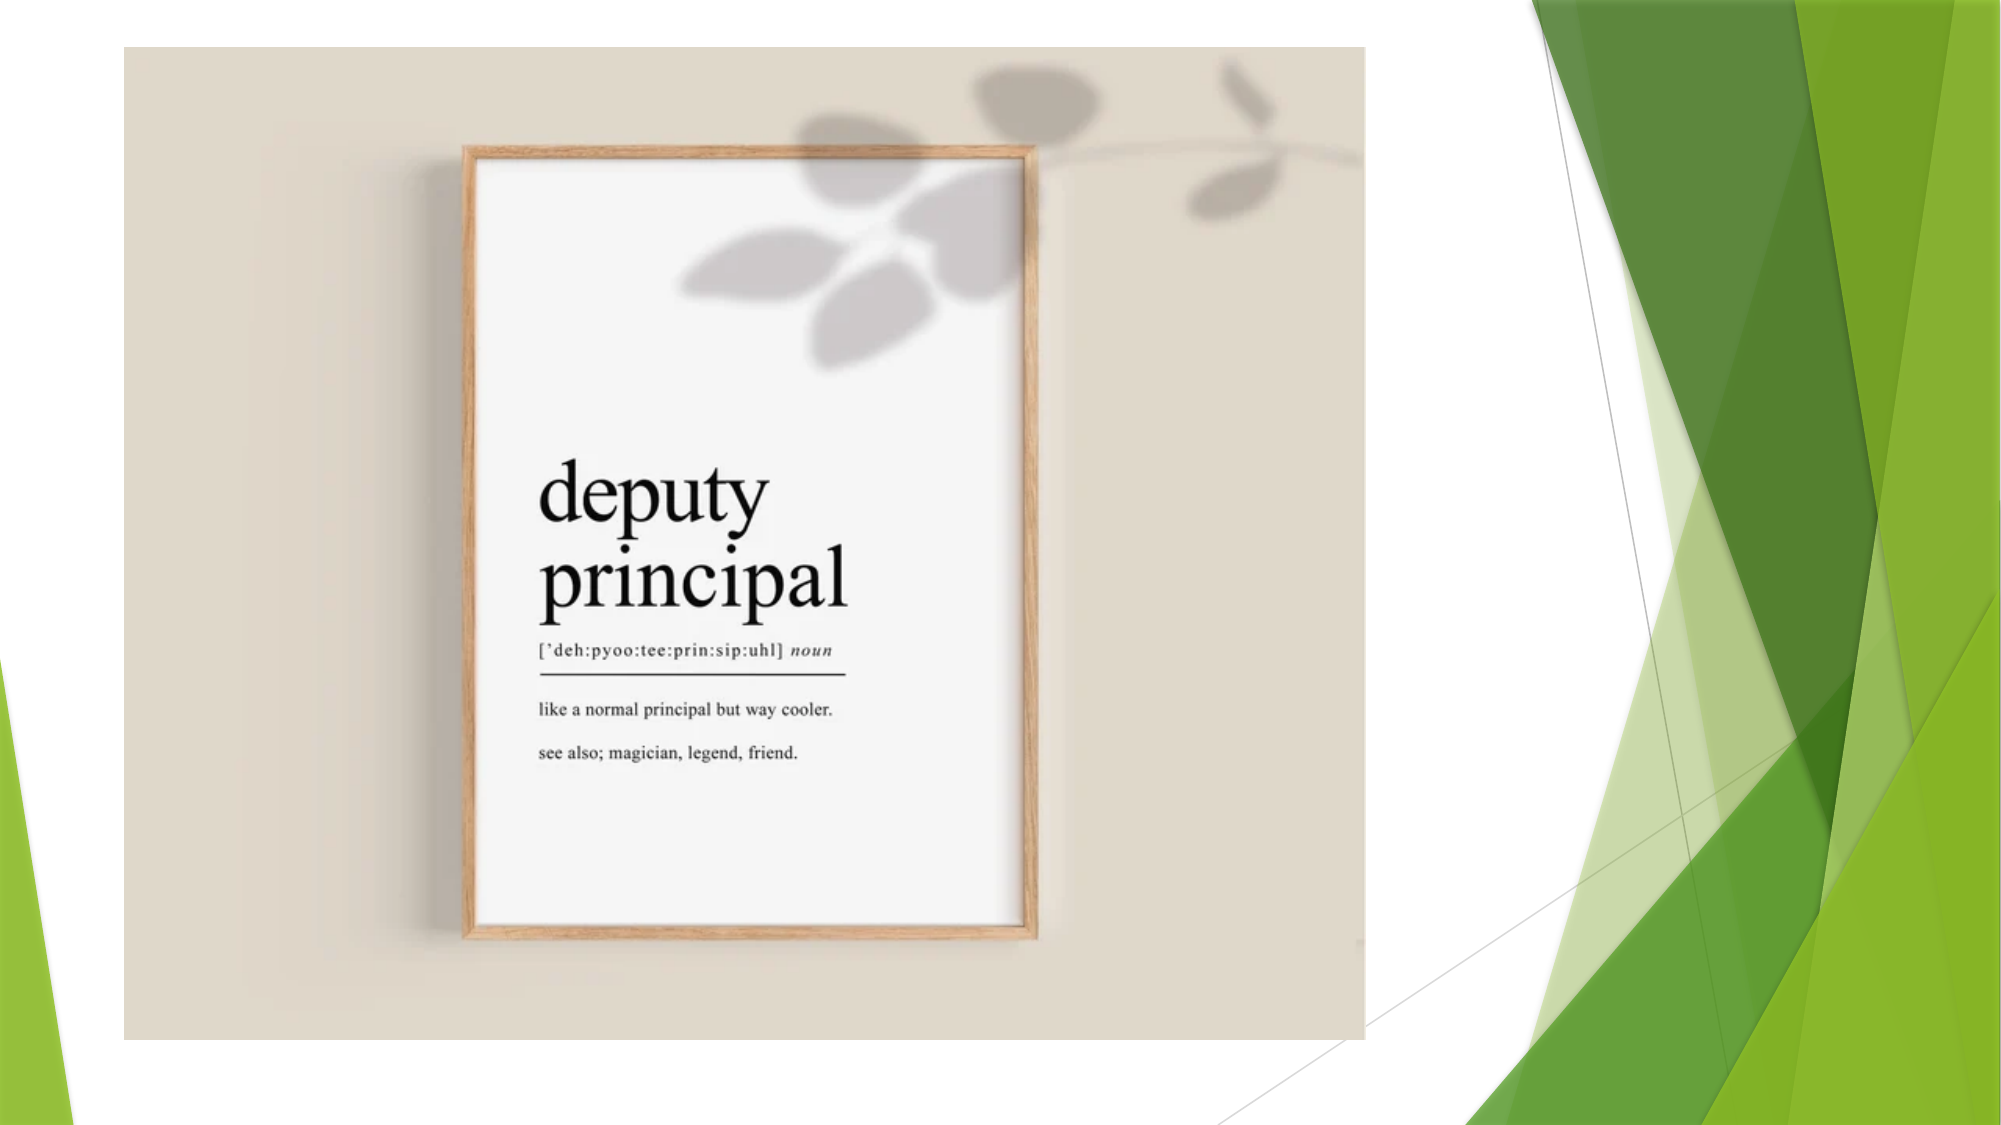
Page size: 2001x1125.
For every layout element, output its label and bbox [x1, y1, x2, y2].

picture [124, 46, 1366, 1041]
